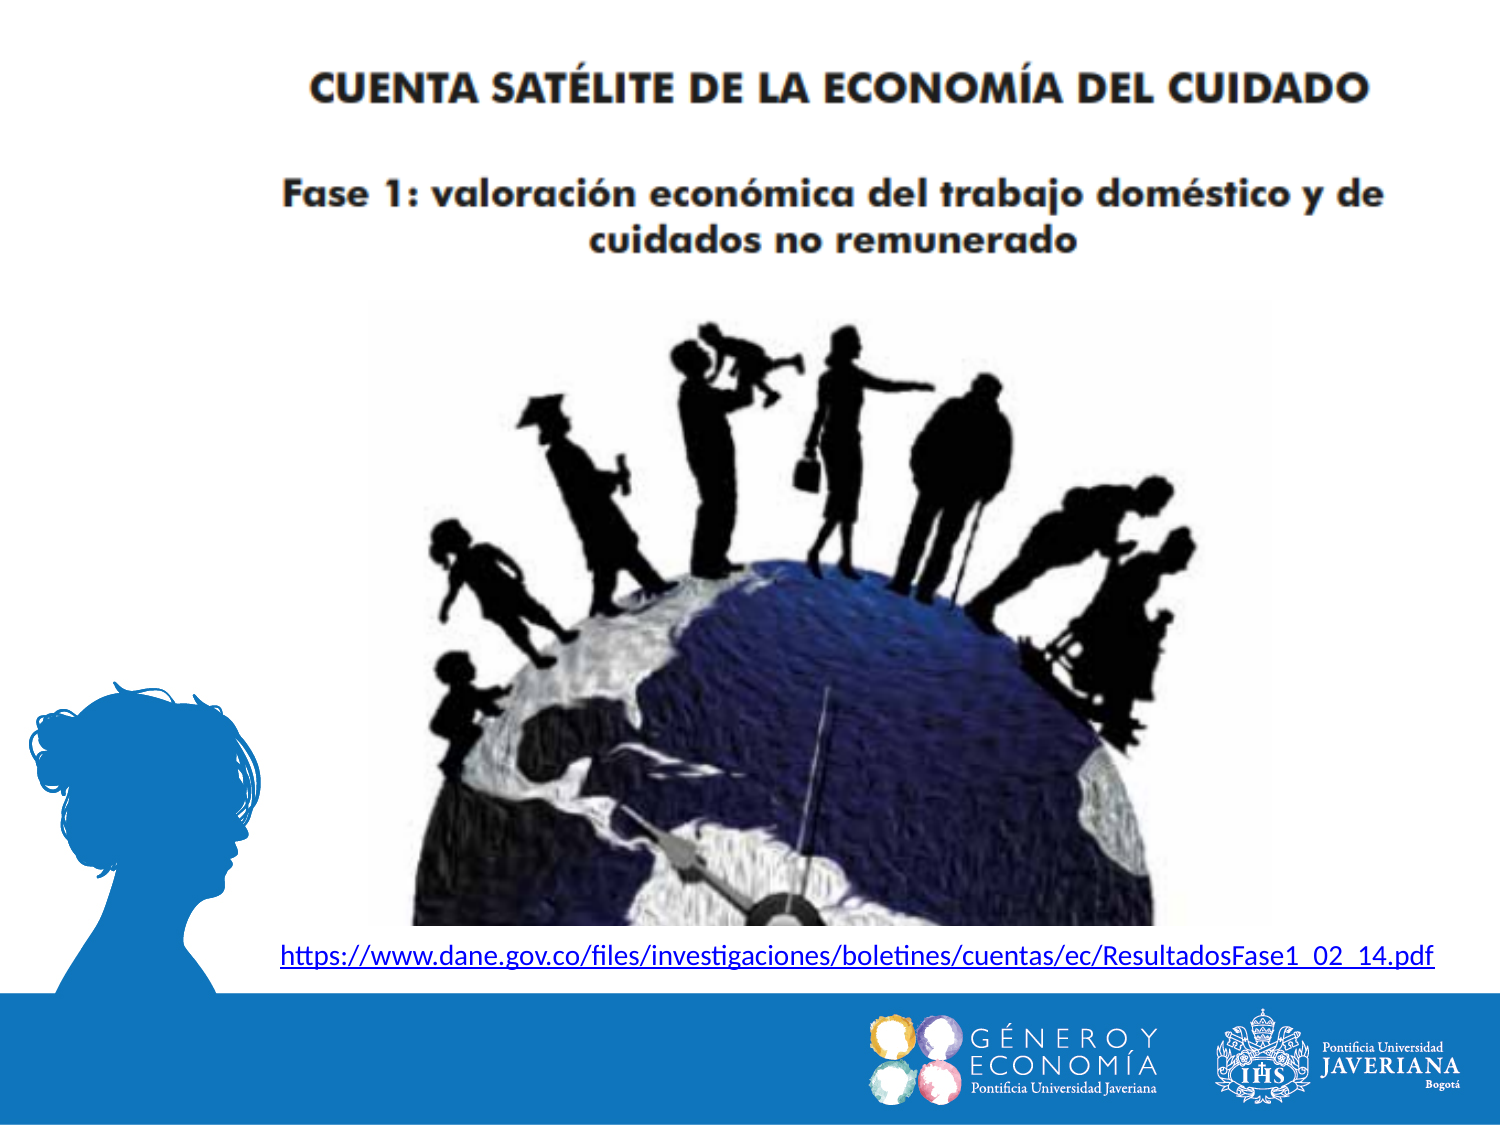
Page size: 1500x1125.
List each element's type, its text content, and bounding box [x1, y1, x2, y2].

text_box https://www.dane.gov.co/files/investigaciones/boletines/cuentas/ec/ResultadosFase1_02_14.pdf [265, 928, 1460, 979]
picture [0, 0, 1500, 1125]
